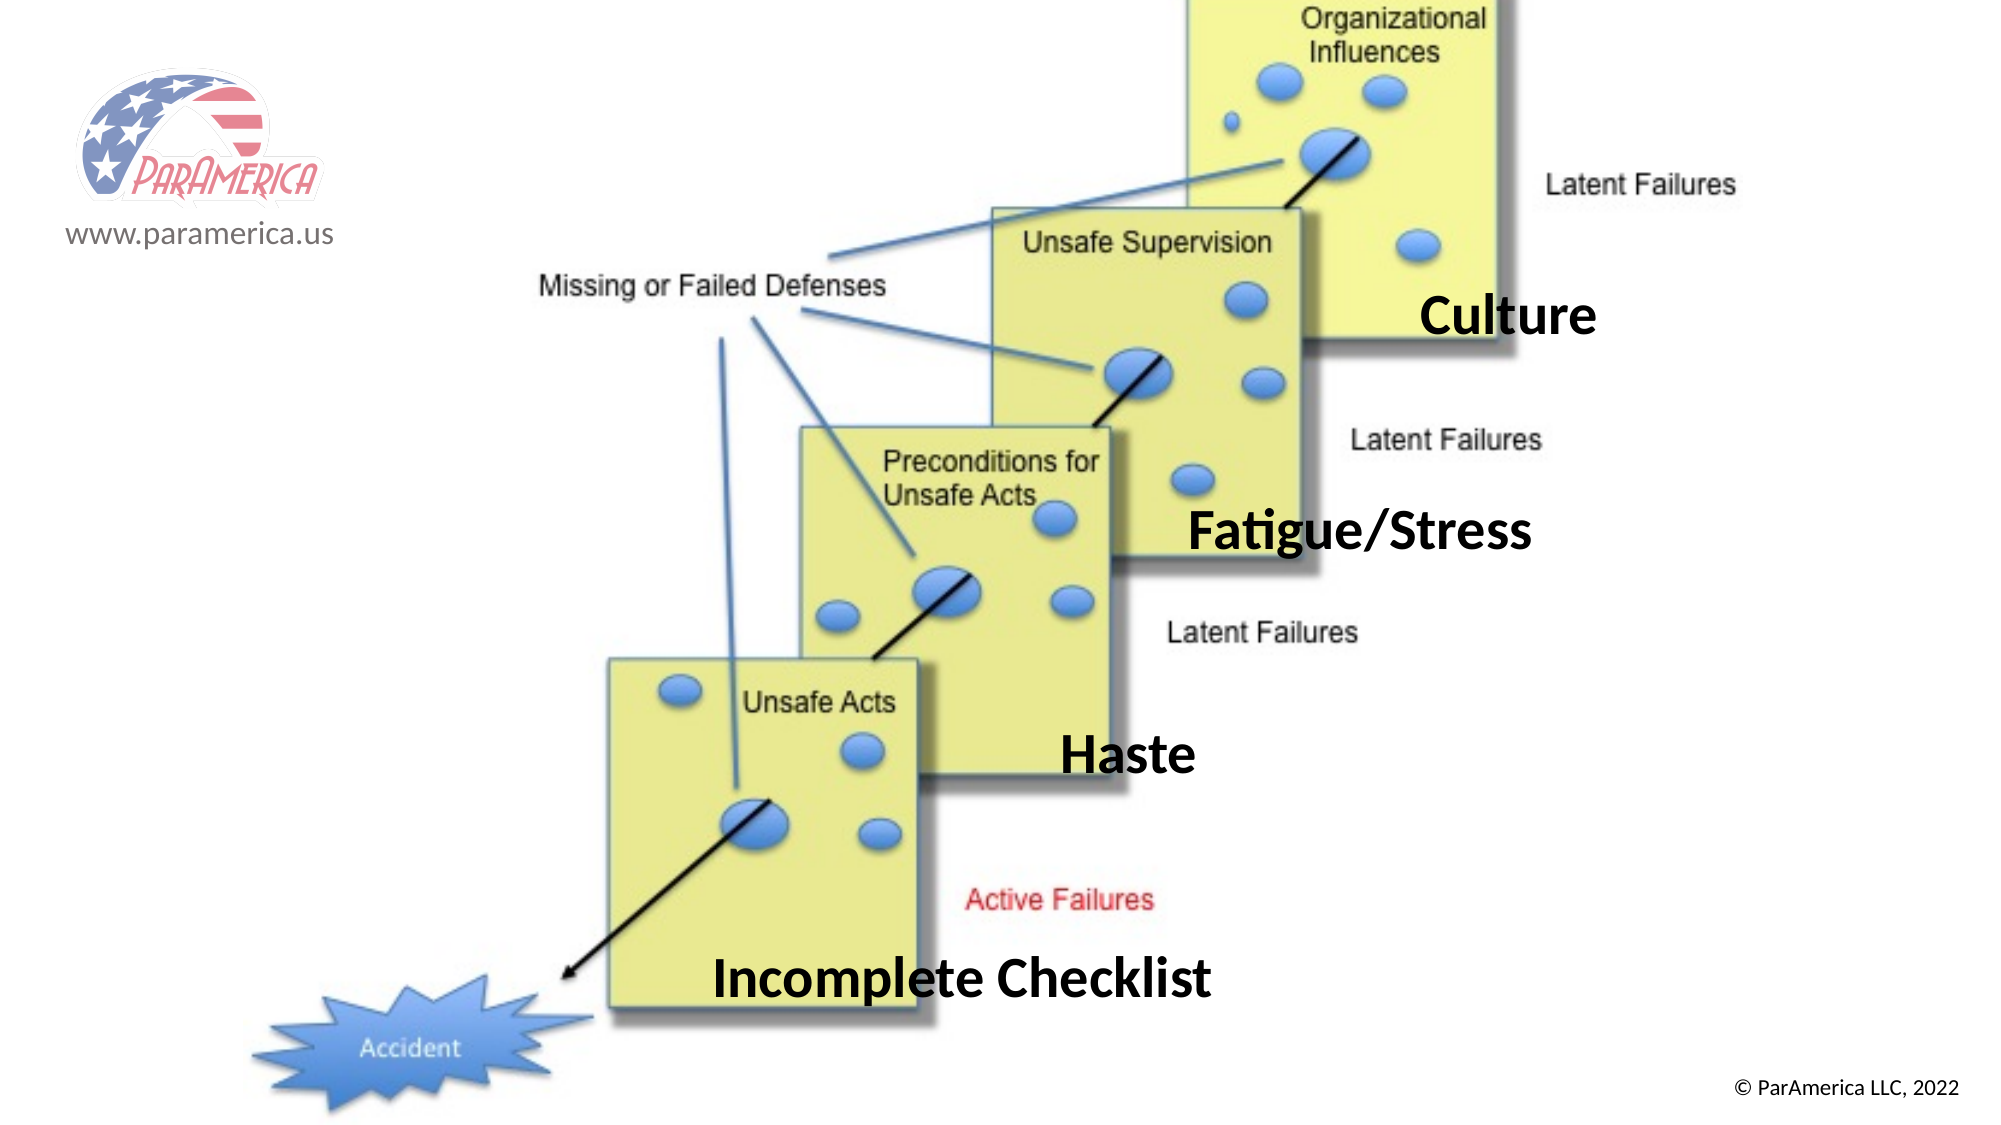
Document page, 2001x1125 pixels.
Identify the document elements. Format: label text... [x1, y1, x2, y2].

picture [74, 0, 1743, 1125]
text_box www.paramerica.us [50, 203, 242, 259]
text_box © ParAmerica LLC, 2022 [1743, 1064, 2000, 1108]
